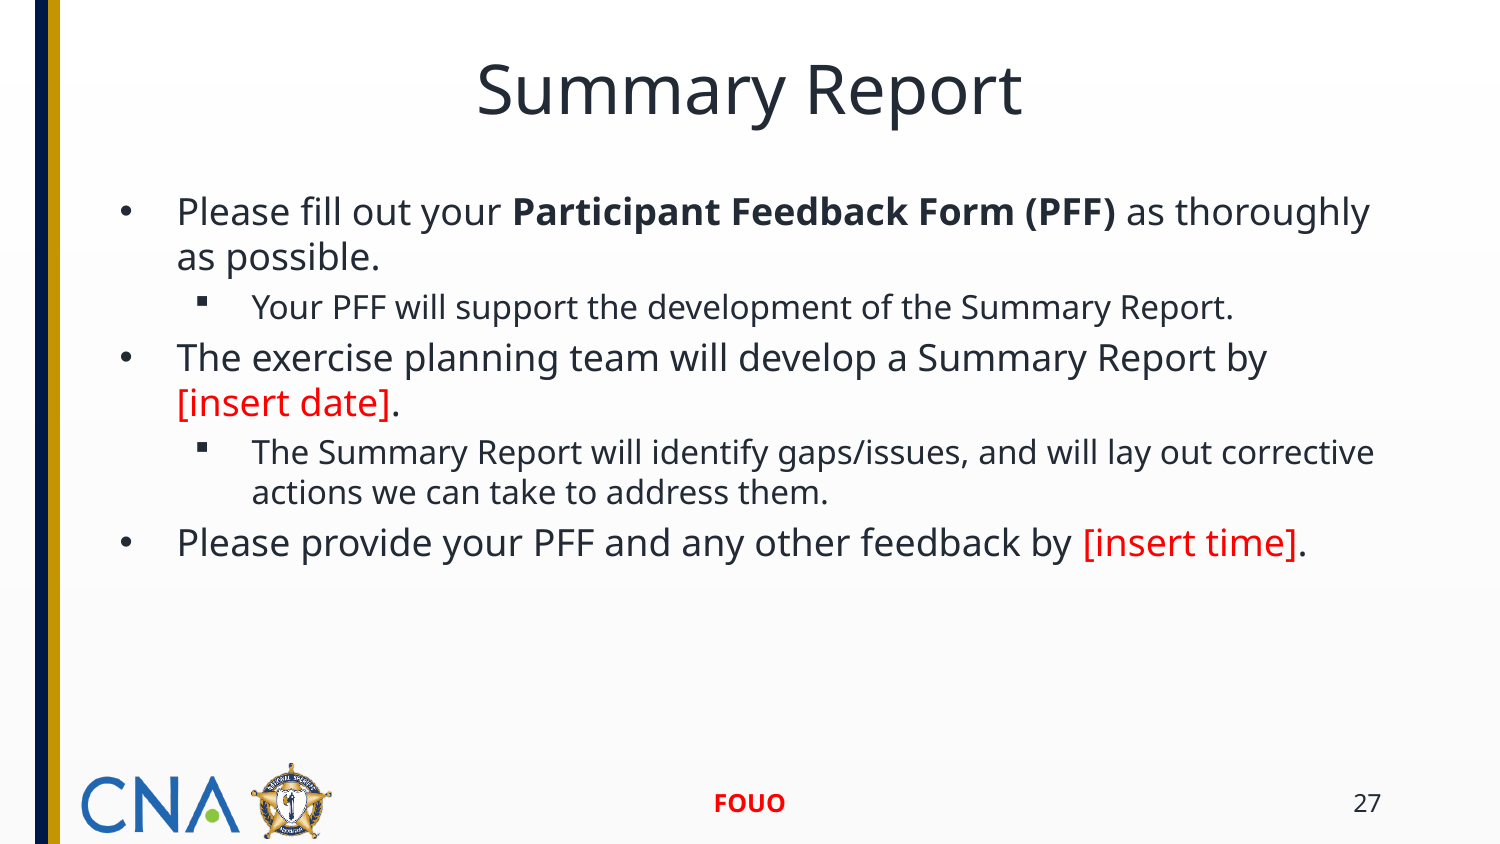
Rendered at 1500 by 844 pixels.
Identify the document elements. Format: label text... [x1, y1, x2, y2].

list Please fill out your Participant Feedback Form (PFF) as thoroughly as possible. Your PFF will support the development of the Summary Report. The exercise planning team will develop a Summary Report by [insert date]. The Summary Report will identify gaps/issues, and will lay out corrective actions we can take to address them. Please provide your PFF and any other feedback by [insert time]. [103, 180, 1397, 716]
footer FOUO [496, 782, 1004, 827]
title Summary Report [103, 10, 1397, 174]
slide_number 27 [1059, 782, 1397, 827]
picture [251, 763, 332, 839]
picture [78, 774, 243, 835]
